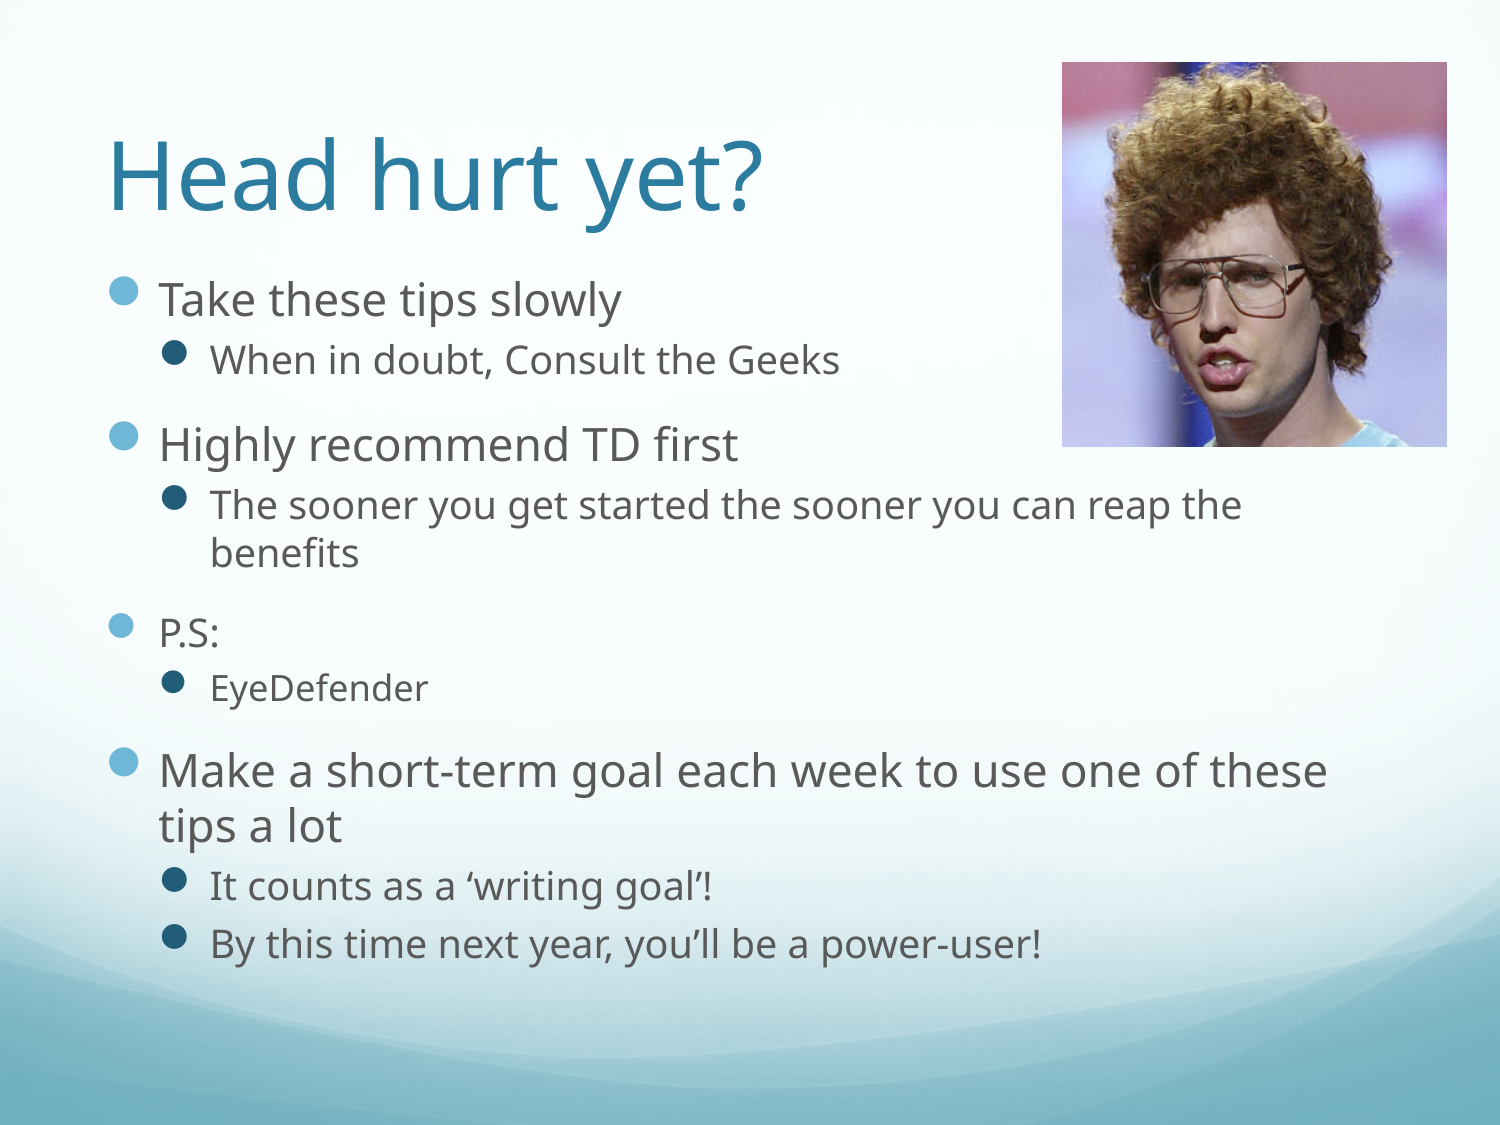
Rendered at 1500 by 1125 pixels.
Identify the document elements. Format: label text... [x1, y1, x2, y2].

title Head hurt yet? [90, 17, 1410, 237]
list Take these tips slowly When in doubt, Consult the Geeks Highly recommend TD first The sooner you get started the sooner you can reap the benefits P.S: EyeDefender Make a short-term goal each week to use one of these tips a lot It counts as a ‘writing goal’! By this time next year, you’ll be a power-user! [90, 262, 1410, 975]
picture [1061, 61, 1448, 448]
